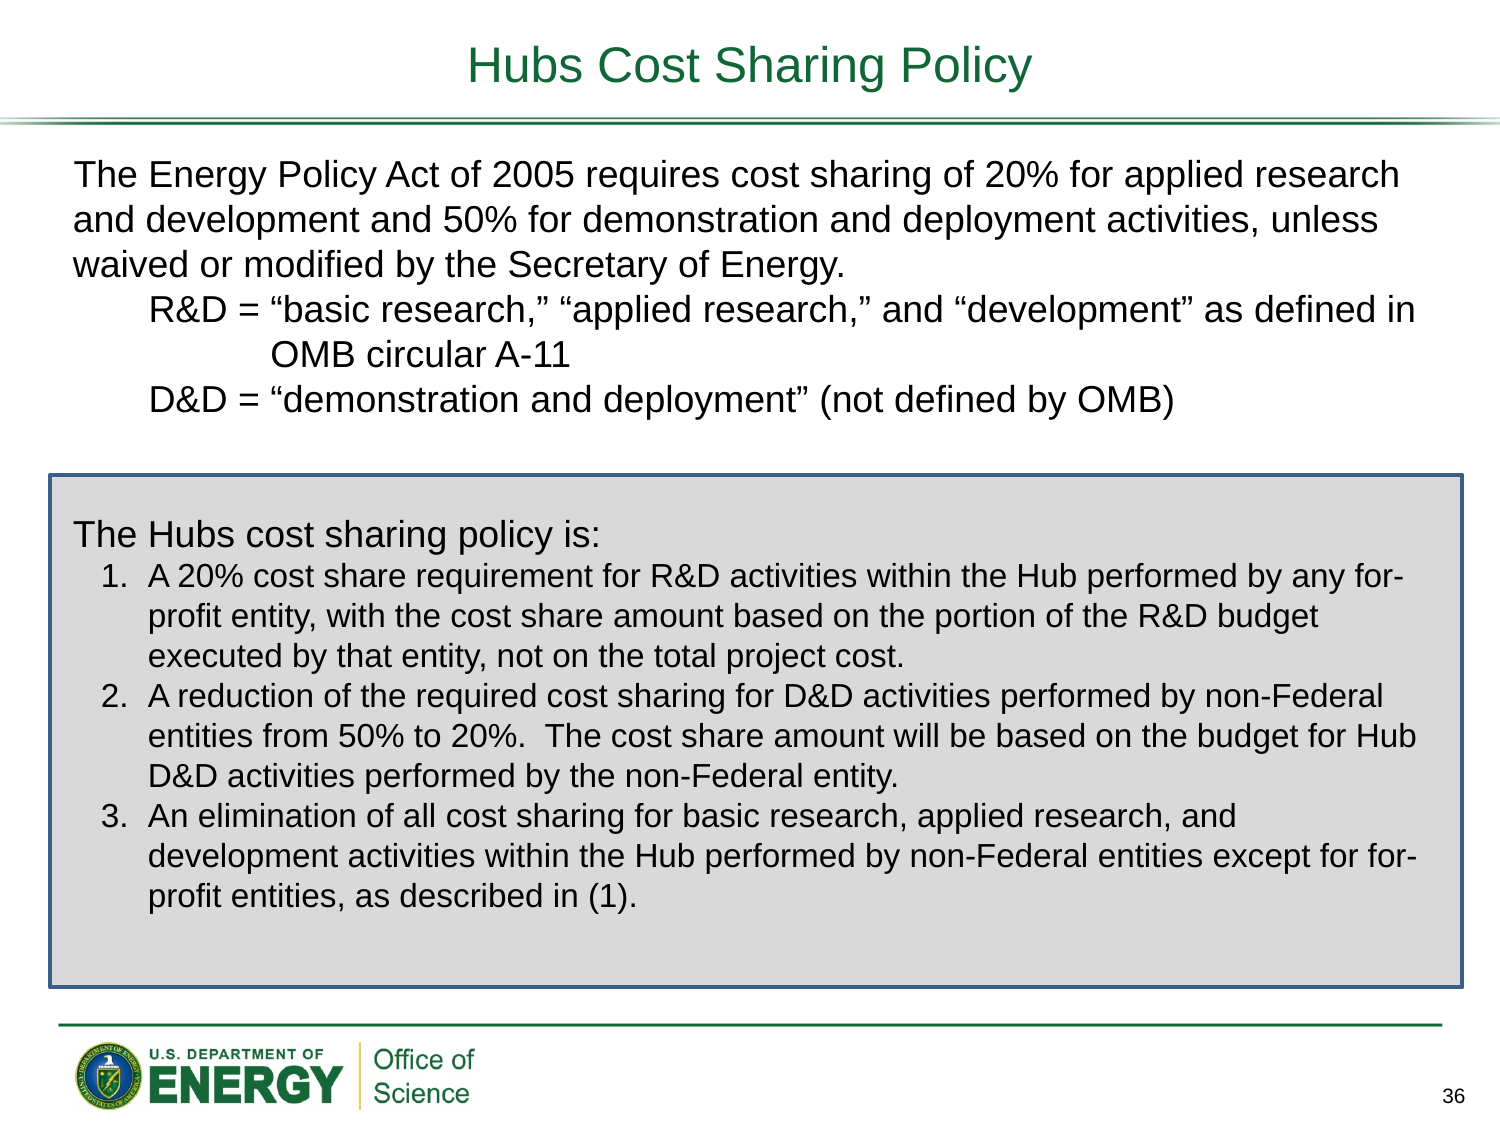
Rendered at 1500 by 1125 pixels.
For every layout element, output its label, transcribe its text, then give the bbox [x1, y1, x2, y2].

text_box [1438, 473, 1464, 989]
title Hubs Cost Sharing Policy [0, 0, 1500, 126]
text_box [48, 473, 57, 989]
picture [0, 126, 1500, 1125]
slide_number 36 [1417, 1065, 1481, 1125]
list The Energy Policy Act of 2005 requires cost sharing of 20% for applied research and development and 50% for demonstration and deployment activities, unless waived or modified by the Secretary of Energy. R&D = “basic research,” “applied research,” and “development” as defined in OMB circular A-11 D&D = “demonstration and deployment” (not defined by OMB) The Hubs cost sharing policy is: A 20% cost share requirement for R&D activities within the Hub performed by any for-profit entity, with the cost share amount based on the portion of the R&D budget executed by that entity, not on the total project cost. A reduction of the required cost sharing for D&D activities performed by non-Federal entities from 50% to 20%. The cost share amount will be based on the budget for Hub D&D activities performed by the non-Federal entity. An elimination of all cost sharing for basic research, applied research, and development activities within the Hub performed by non-Federal entities except for for-profit entities, as described in (1). [57, 141, 1438, 1006]
